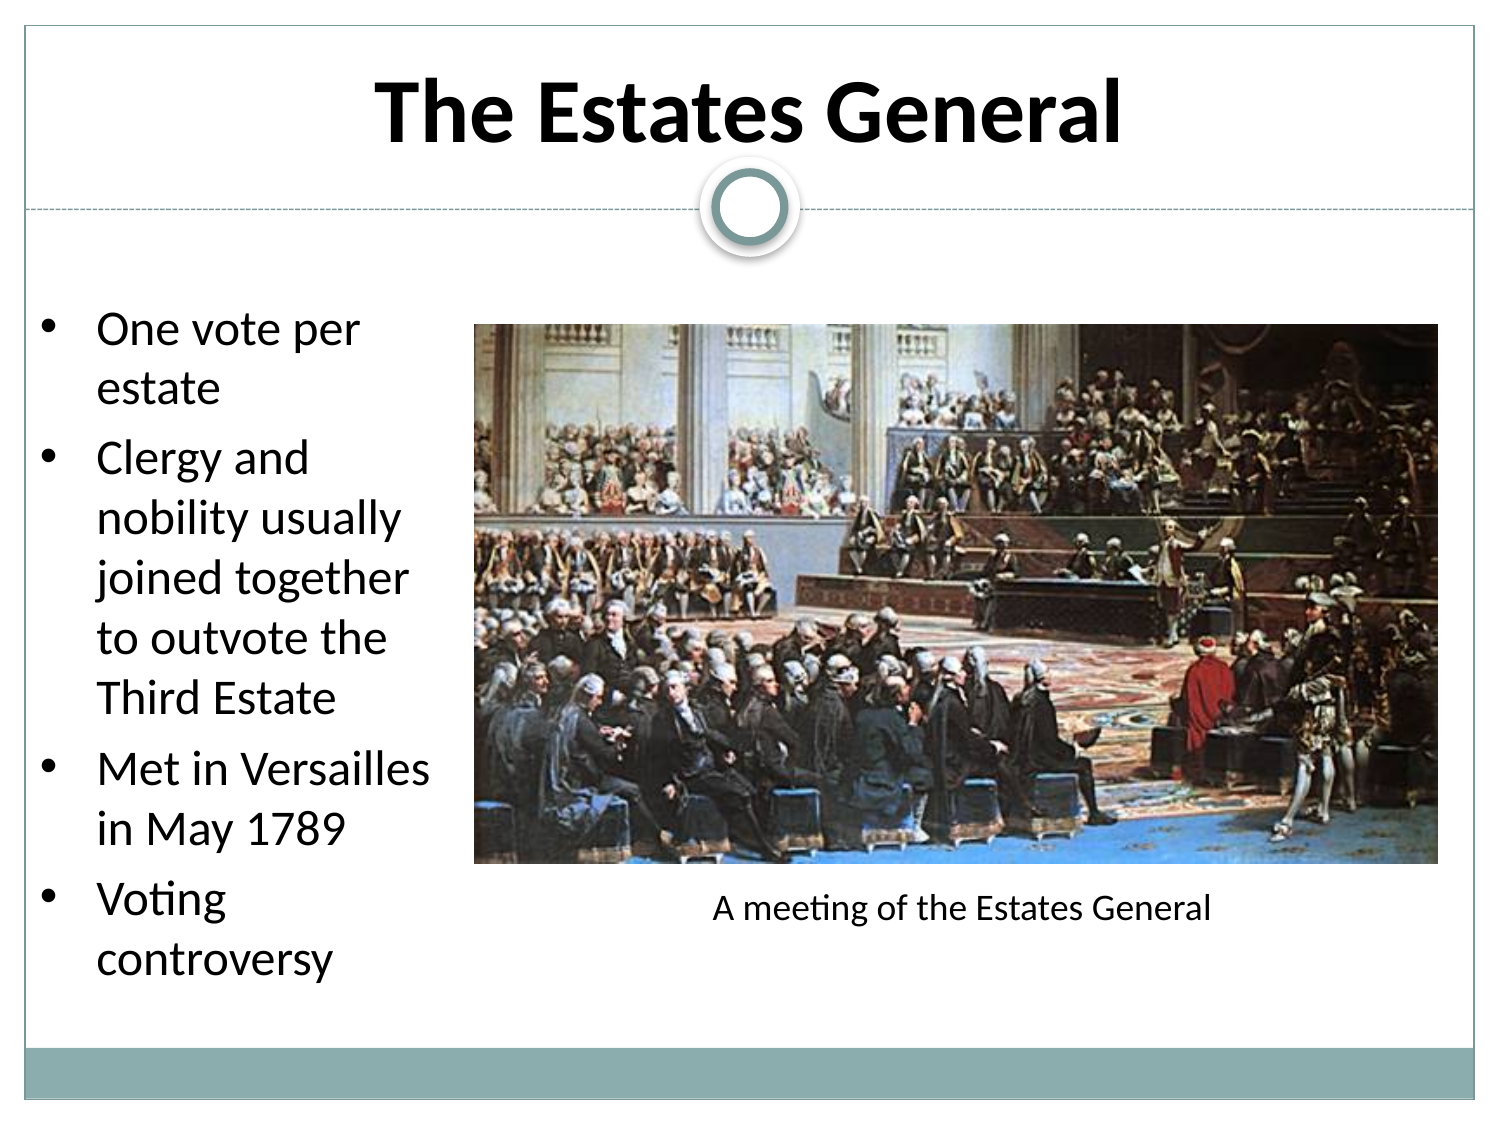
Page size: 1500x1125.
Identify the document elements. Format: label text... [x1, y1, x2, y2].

title The Estates General [112, 50, 1388, 162]
list One vote per estate Clergy and nobility usually joined together to outvote the Third Estate Met in Versailles in May 1789 Voting controversy [24, 287, 463, 1013]
text_box A meeting of the Estates General [587, 875, 1338, 936]
picture [474, 324, 1438, 864]
